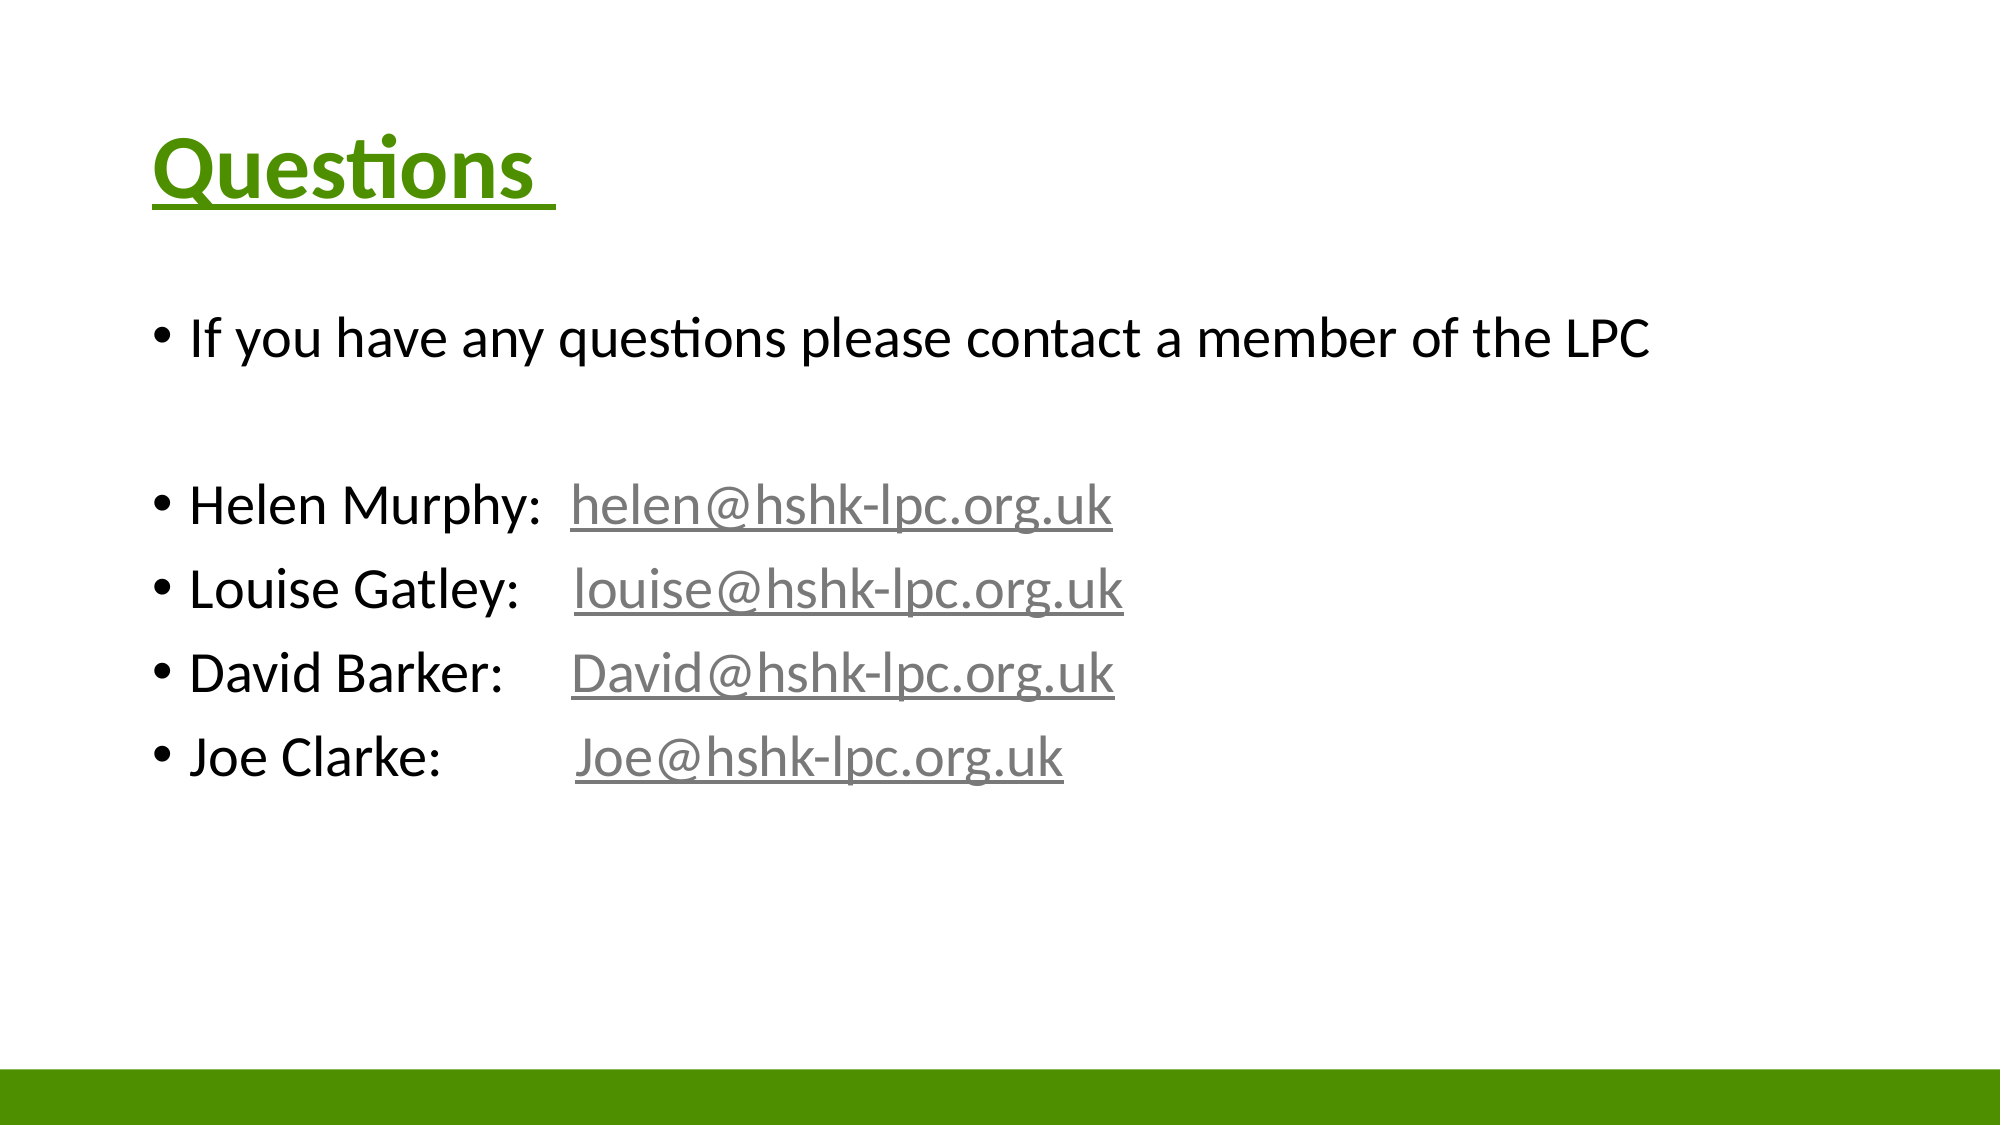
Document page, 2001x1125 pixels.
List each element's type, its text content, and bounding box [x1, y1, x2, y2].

title Questions [137, 59, 1863, 278]
list If you have any questions please contact a member of the LPC Helen Murphy: helen@hshk-lpc.org.uk Louise Gatley: louise@hshk-lpc.org.uk David Barker: David@hshk-lpc.org.uk Joe Clarke: Joe@hshk-lpc.org.uk [137, 299, 1863, 1014]
